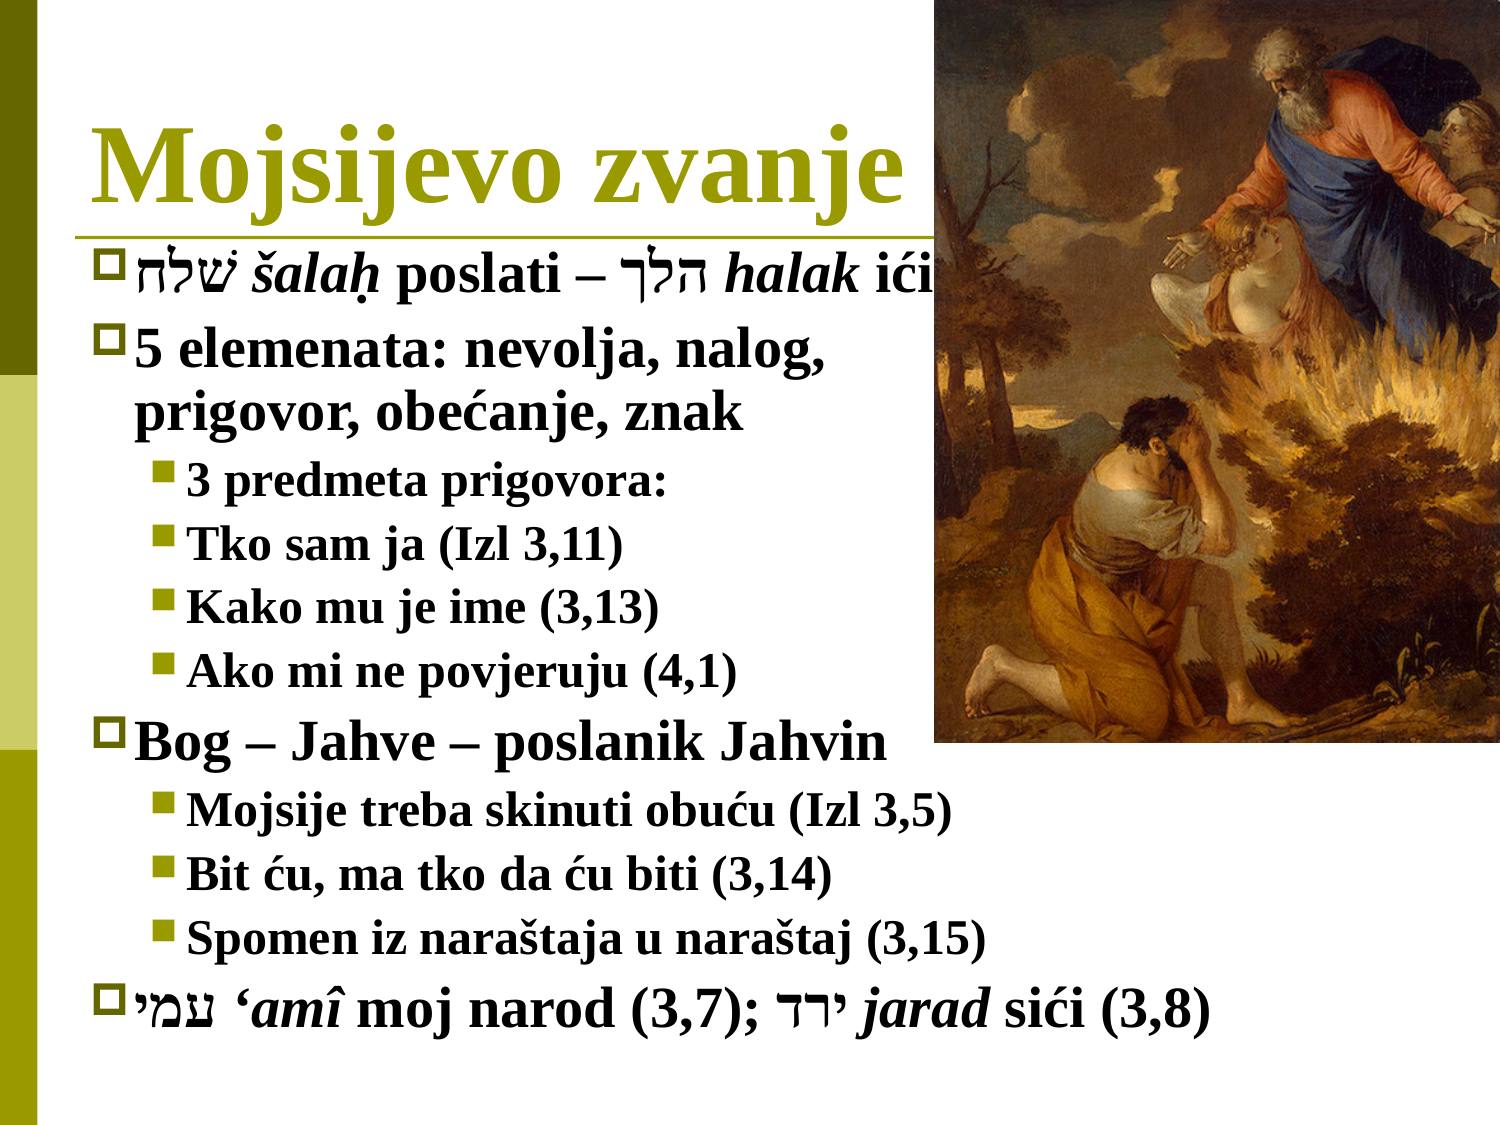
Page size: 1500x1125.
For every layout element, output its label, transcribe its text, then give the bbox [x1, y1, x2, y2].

title Mojsijevo zvanje [75, 45, 934, 233]
picture [934, 0, 1500, 743]
list שׁלח šalaḥ poslati – הלך halak ići 5 elemenata: nevolja, nalog, prigovor, obećanje, znak 3 predmeta prigovora: Tko sam ja (Izl 3,11) Kako mu je ime (3,13) Ako mi ne povjeruju (4,1) Bog – Jahve – poslanik Jahvin Mojsije treba skinuti obuću (Izl 3,5) Bit ću, ma tko da ću biti (3,14) Spomen iz naraštaja u naraštaj (3,15) עמי ‘amî moj narod (3,7); ירד jarad sići (3,8) [75, 234, 1438, 1103]
